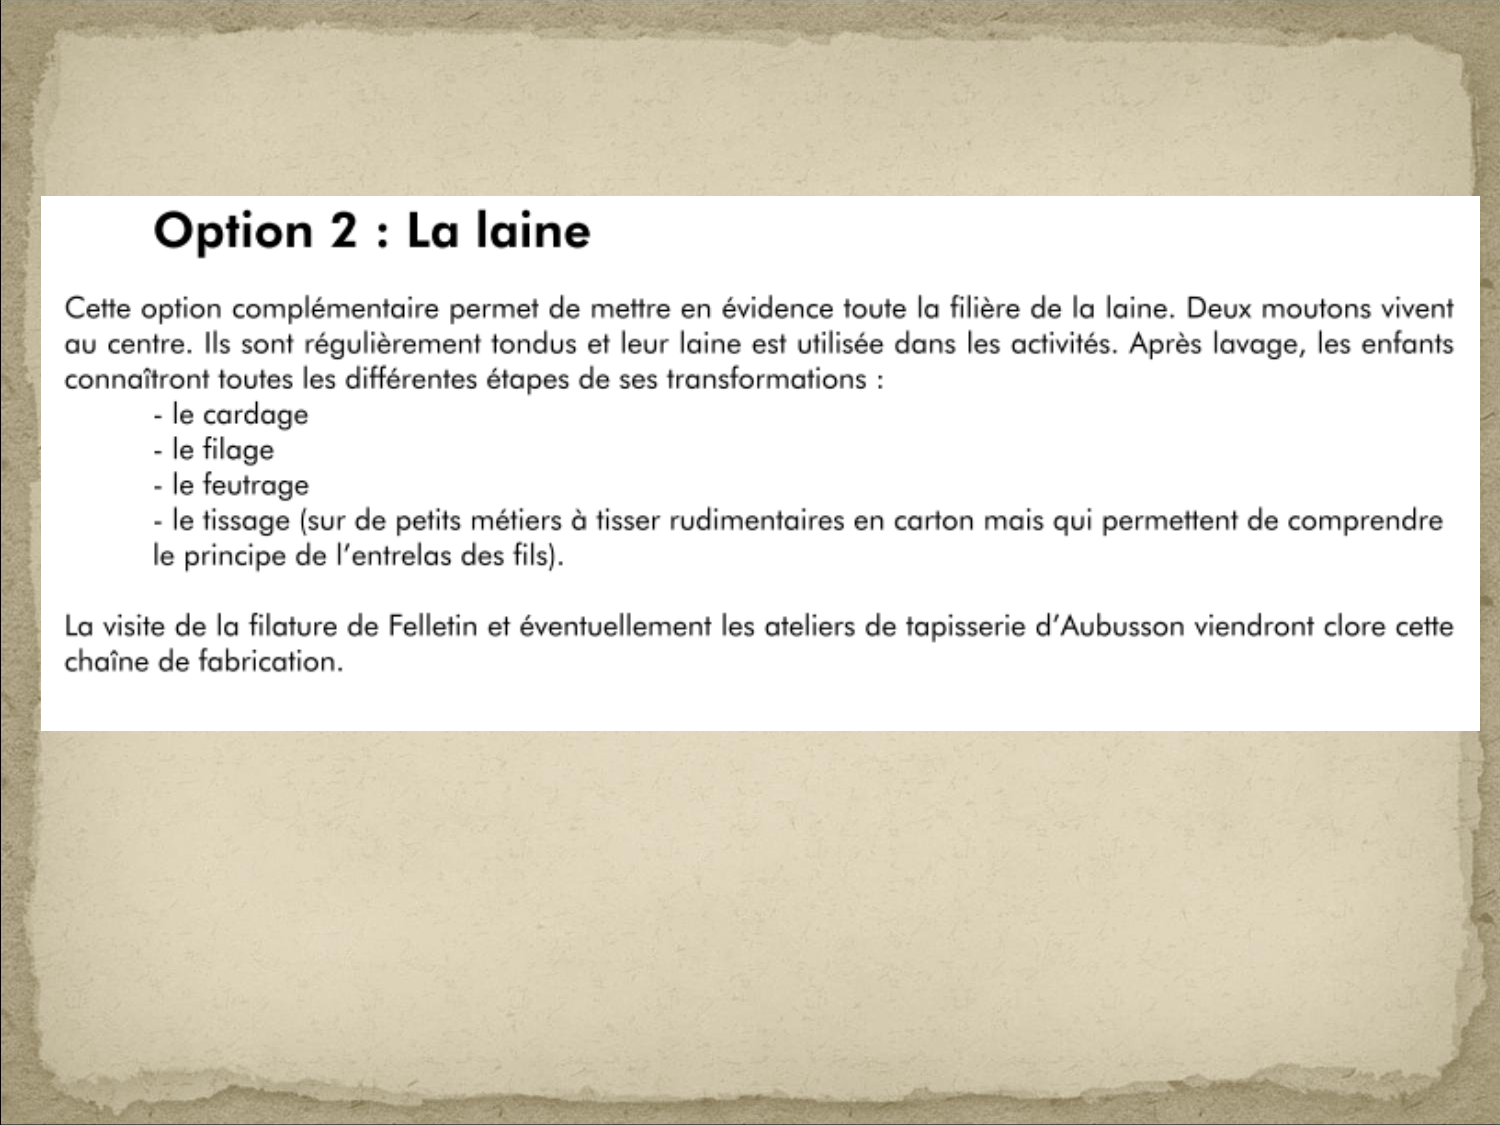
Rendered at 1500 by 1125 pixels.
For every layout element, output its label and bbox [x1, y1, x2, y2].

picture [0, 0, 1500, 1125]
list [41, 195, 1480, 731]
